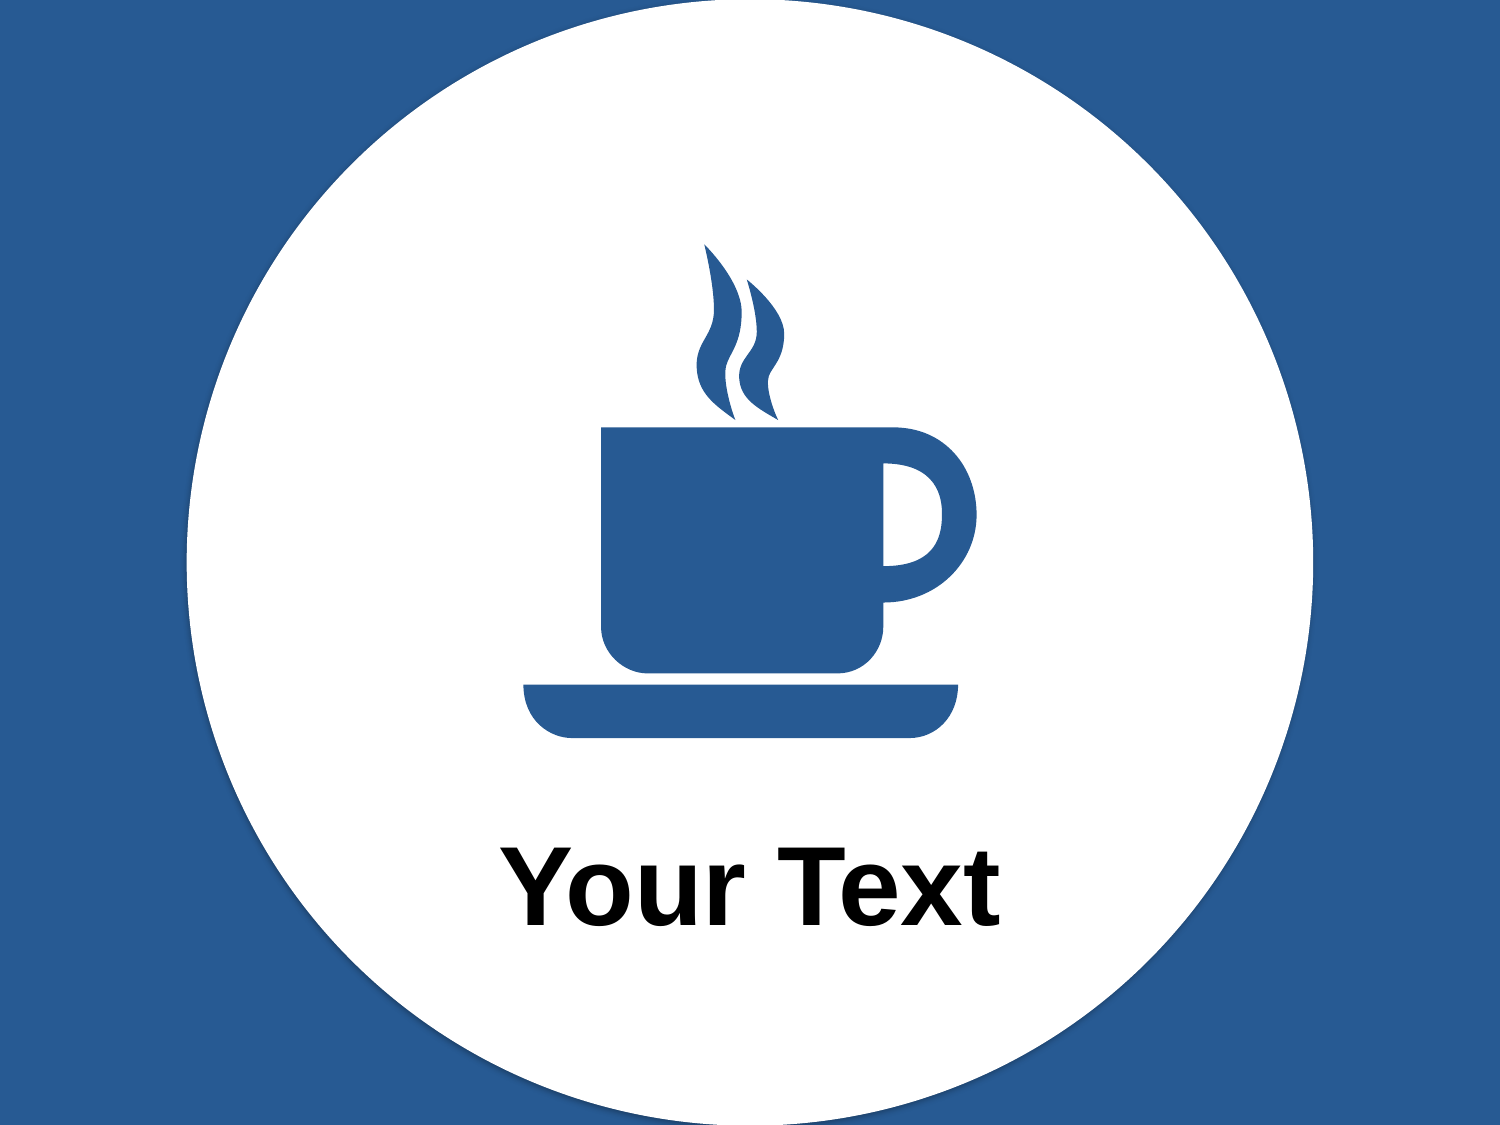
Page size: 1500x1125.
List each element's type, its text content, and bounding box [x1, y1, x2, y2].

text_box [494, 1069, 677, 1125]
text_box [822, 1069, 1005, 1125]
text_box [814, 0, 1500, 1125]
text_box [523, 244, 977, 739]
text_box [0, 0, 684, 1125]
text_box Your Text [427, 693, 1073, 1069]
text_box [186, 0, 1314, 1024]
text_box [503, 1069, 997, 1125]
